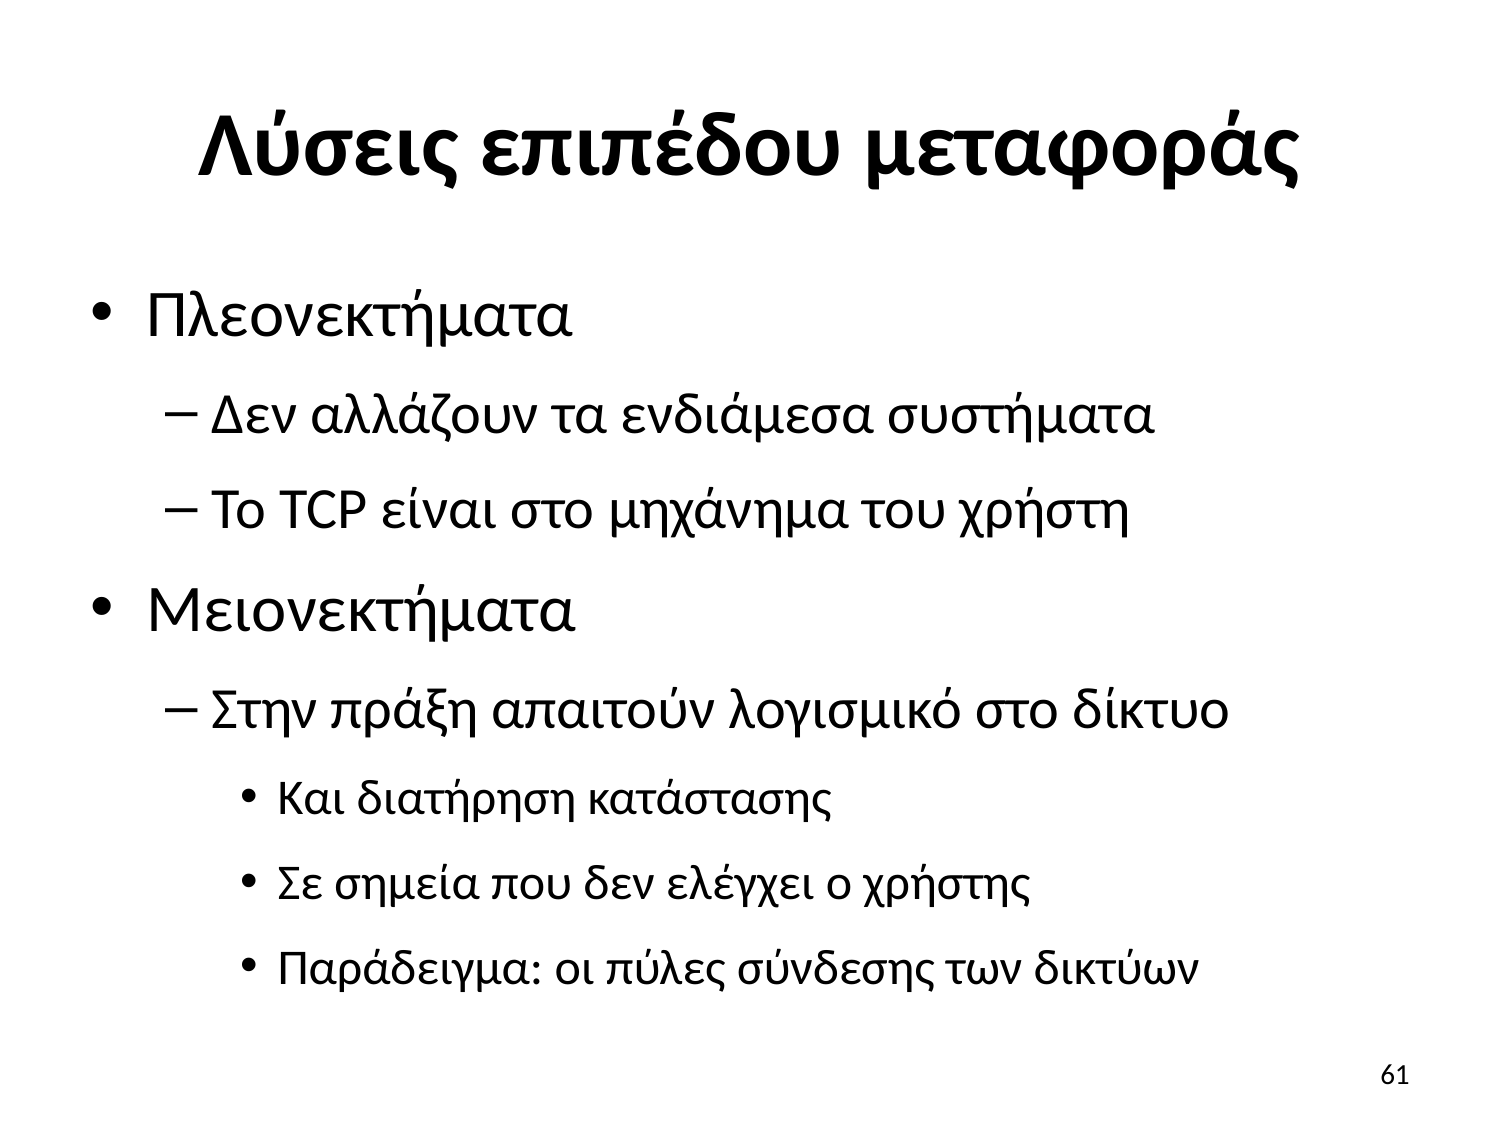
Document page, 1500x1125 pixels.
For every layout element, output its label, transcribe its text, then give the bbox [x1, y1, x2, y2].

title Λύσεις επιπέδου μεταφοράς [75, 45, 1425, 233]
slide_number 61 [1074, 1042, 1425, 1103]
list Πλεονεκτήματα Δεν αλλάζουν τα ενδιάμεσα συστήματα Το TCP είναι στο μηχάνημα του χρήστη Μειονεκτήματα Στην πράξη απαιτούν λογισμικό στο δίκτυο Και διατήρηση κατάστασης Σε σημεία που δεν ελέγχει ο χρήστης Παράδειγμα: οι πύλες σύνδεσης των δικτύων [75, 262, 1425, 1005]
